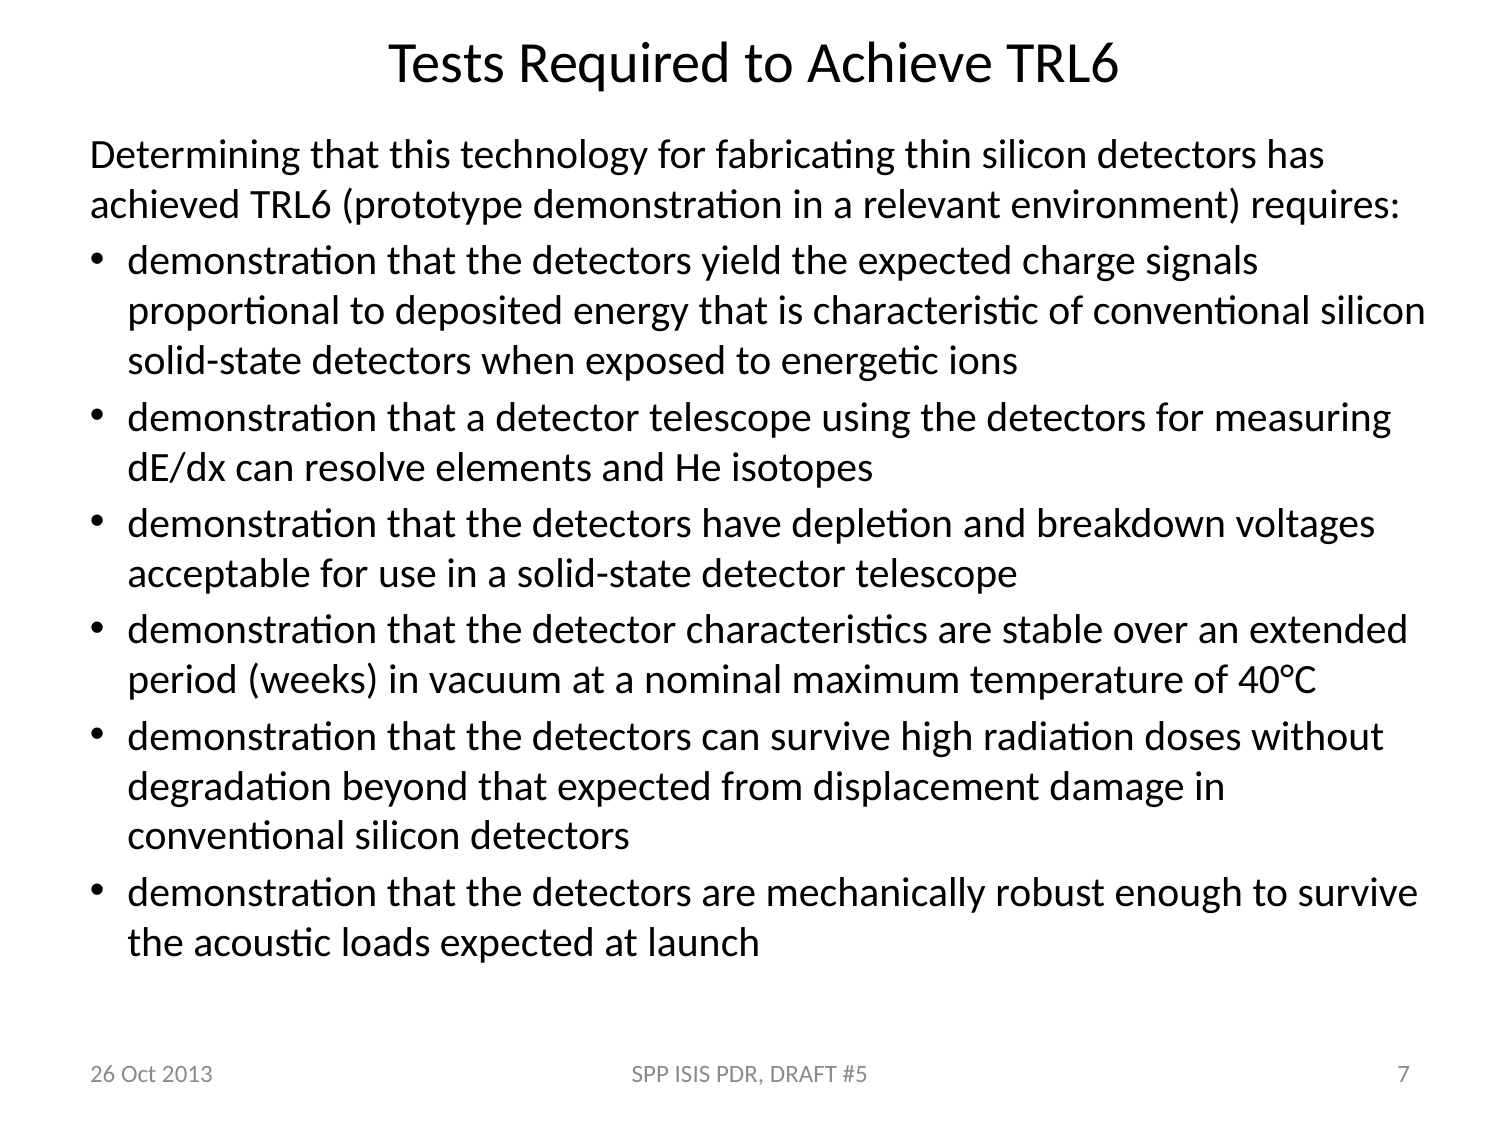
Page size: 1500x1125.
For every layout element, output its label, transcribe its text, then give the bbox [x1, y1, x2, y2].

text_box Tests Required to Achieve TRL6 [84, 16, 1425, 102]
footer SPP ISIS PDR, DRAFT #5 [512, 1042, 988, 1103]
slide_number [75, 1042, 425, 1103]
slide_number 7 [1074, 1042, 1425, 1103]
text_box Determining that this technology for fabricating thin silicon detectors has achieved TRL6 (prototype demonstration in a relevant environment) requires: demonstration that the detectors yield the expected charge signals proportional to deposited energy that is characteristic of conventional silicon solid-state detectors when exposed to energetic ions demonstration that a detector telescope using the detectors for measuring dE/dx can resolve elements and He isotopes demonstration that the detectors have depletion and breakdown voltages acceptable for use in a solid-state detector telescope demonstration that the detector characteristics are stable over an extended period (weeks) in vacuum at a nominal maximum temperature of 40°C demonstration that the detectors can survive high radiation doses without degradation beyond that expected from displacement damage in conventional silicon detectors demonstration that the detectors are mechanically robust enough to survive the acoustic loads expected at launch [74, 119, 1449, 972]
